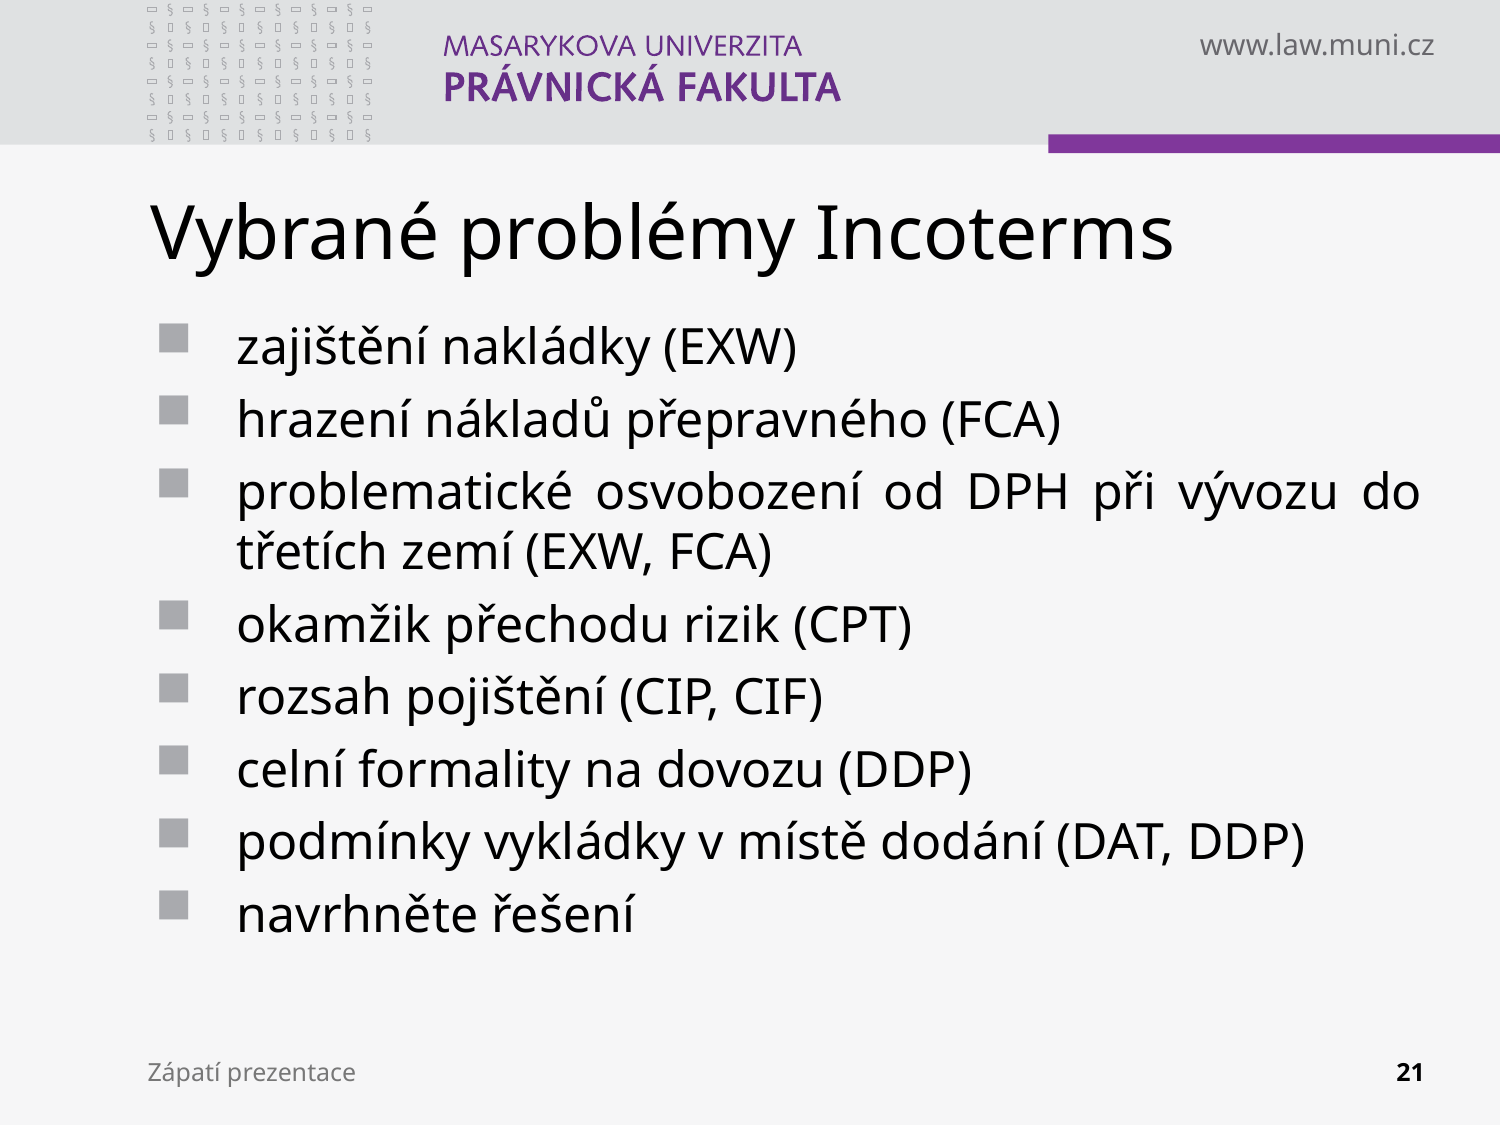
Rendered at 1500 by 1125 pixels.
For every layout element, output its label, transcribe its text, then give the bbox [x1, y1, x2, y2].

slide_number 21 [1315, 1056, 1426, 1101]
title Vybrané problémy Incoterms [149, 184, 1426, 268]
footer Zápatí prezentace [147, 1056, 1270, 1101]
list zajištění nakládky (EXW) hrazení nákladů přepravného (FCA) problematické osvobození od DPH při vývozu do třetích zemí (EXW, FCA) okamžik přechodu rizik (CPT) rozsah pojištění (CIP, CIF) celní formality na dovozu (DDP) podmínky vykládky v místě dodání (DAT, DDP) navrhněte řešení [147, 314, 1423, 1006]
